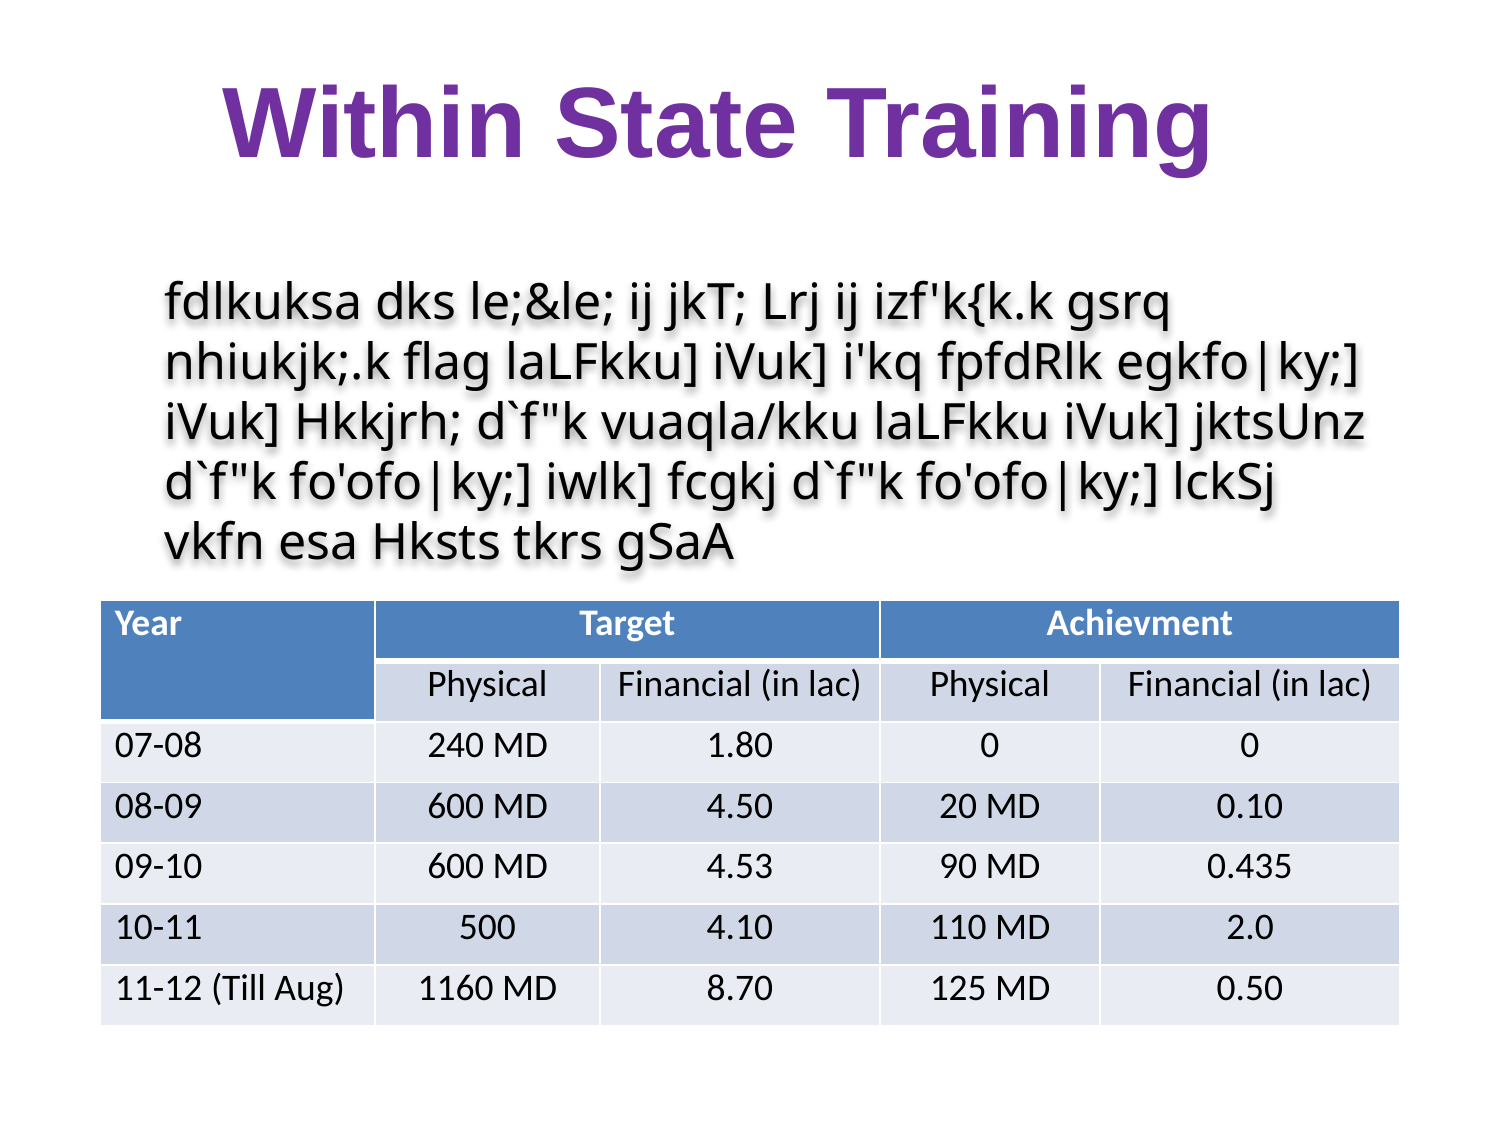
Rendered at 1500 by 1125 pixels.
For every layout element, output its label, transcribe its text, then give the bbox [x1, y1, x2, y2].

table_cell 125 MD [881, 966, 1099, 1025]
table_cell 07-08 [101, 724, 374, 782]
table_cell 1.80 [601, 723, 879, 782]
table_header Year [101, 601, 374, 719]
table_cell 500 [376, 905, 599, 964]
table_cell 08-09 [101, 783, 374, 842]
table_cell 1160 MD [376, 966, 599, 1025]
text_box Within State Training [99, 50, 1338, 185]
table_header Achievment [881, 601, 1399, 658]
table_cell 4.53 [601, 844, 879, 903]
table_cell 10-11 [101, 905, 374, 964]
table_cell 600 MD [376, 844, 599, 903]
table_cell Physical [881, 664, 1099, 721]
table_cell 0 [881, 723, 1099, 782]
table_header Target [376, 601, 879, 658]
table_cell 90 MD [881, 844, 1099, 903]
table_cell Financial (in lac) [1101, 664, 1399, 721]
table_cell 2.0 [1101, 905, 1399, 964]
table_cell 240 MD [376, 723, 599, 782]
table_cell 20 MD [881, 783, 1099, 842]
table_cell 0.10 [1101, 783, 1399, 842]
table_cell 4.10 [601, 905, 879, 964]
table_cell 600 MD [376, 783, 599, 842]
table_cell Financial (in lac) [601, 664, 879, 721]
table_cell Physical [376, 664, 599, 721]
table_cell 09-10 [101, 844, 374, 903]
table_cell 4.50 [601, 783, 879, 842]
table_cell 0.50 [1101, 966, 1399, 1025]
table_cell 0.435 [1101, 844, 1399, 903]
table_cell 0 [1101, 723, 1399, 782]
table_cell 110 MD [881, 905, 1099, 964]
text_box fdlkuksa dks le;&le; ij jkT; Lrj ij izf'k{k.k gsrq nhiukjk;.k flag laLFkku] iVuk] i'kq fpfdRlk egkfo|ky;] iVuk] Hkkjrh; d`f"k vuaqla/kku laLFkku iVuk] jktsUnz d`f"k fo'ofo|ky;] iwlk] fcgkj d`f"k fo'ofo|ky;] lckSj vkfn esa Hksts tkrs gSaA [150, 262, 1400, 578]
table_cell 11-12 (Till Aug) [101, 966, 374, 1025]
table_cell 8.70 [601, 966, 879, 1025]
